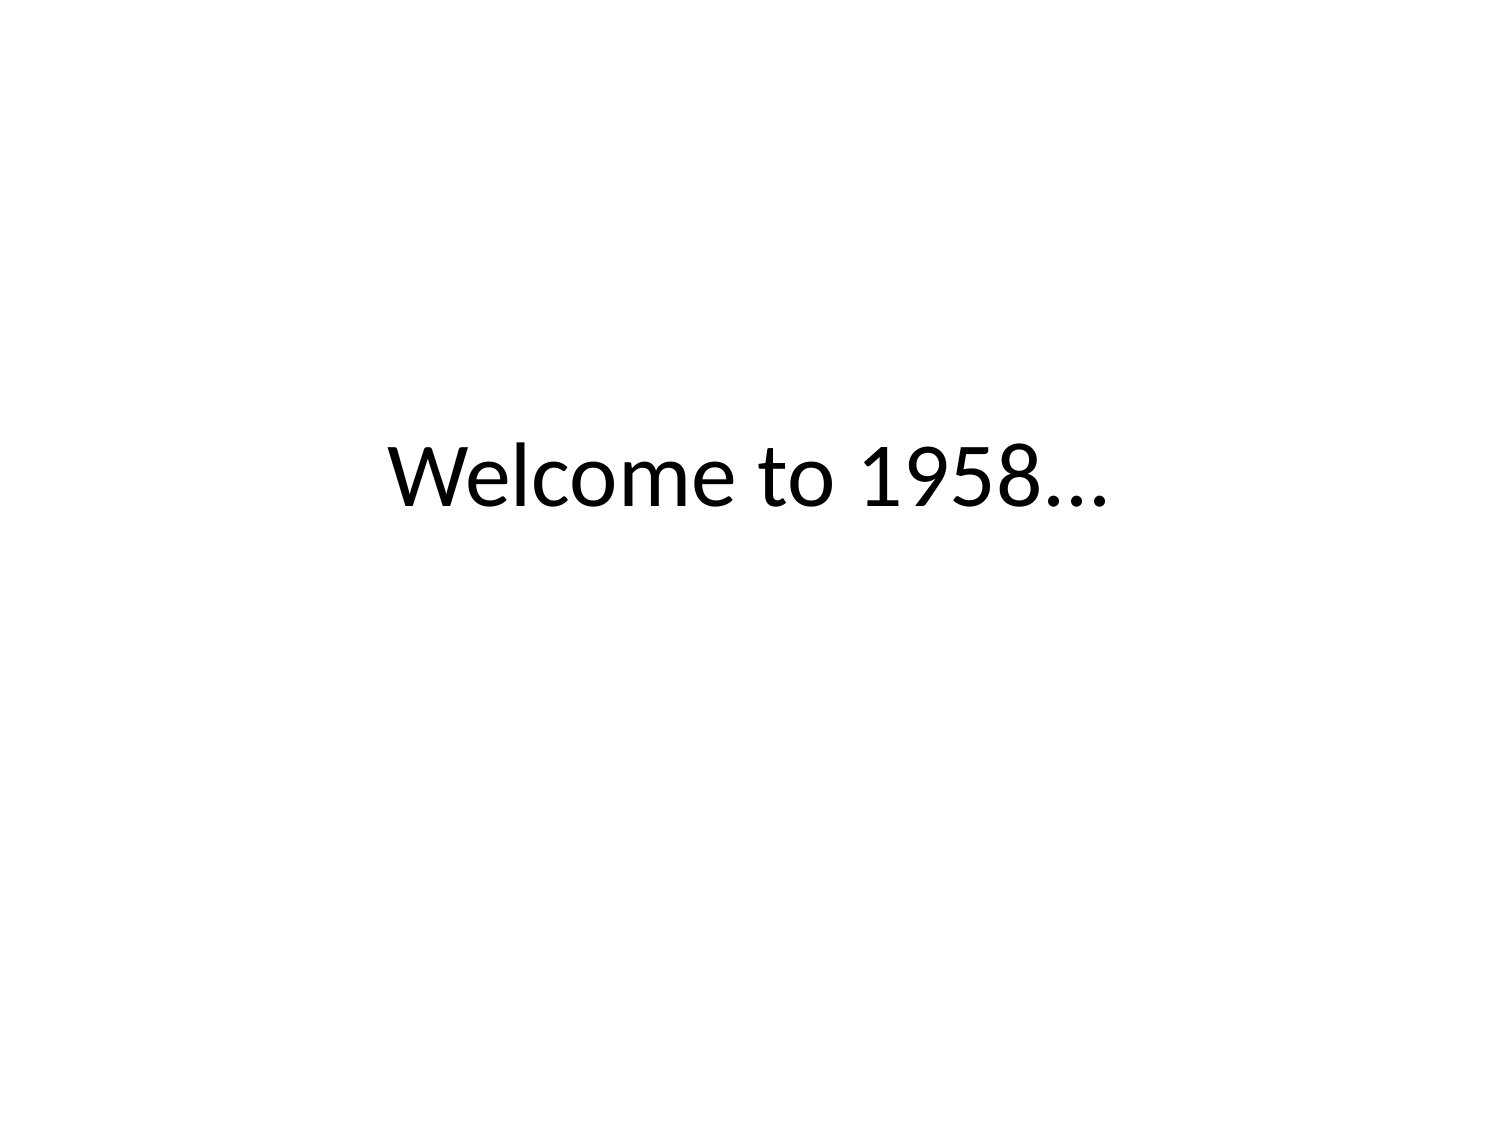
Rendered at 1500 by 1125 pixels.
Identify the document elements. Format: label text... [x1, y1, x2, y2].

title Welcome to 1958... [112, 349, 1388, 591]
